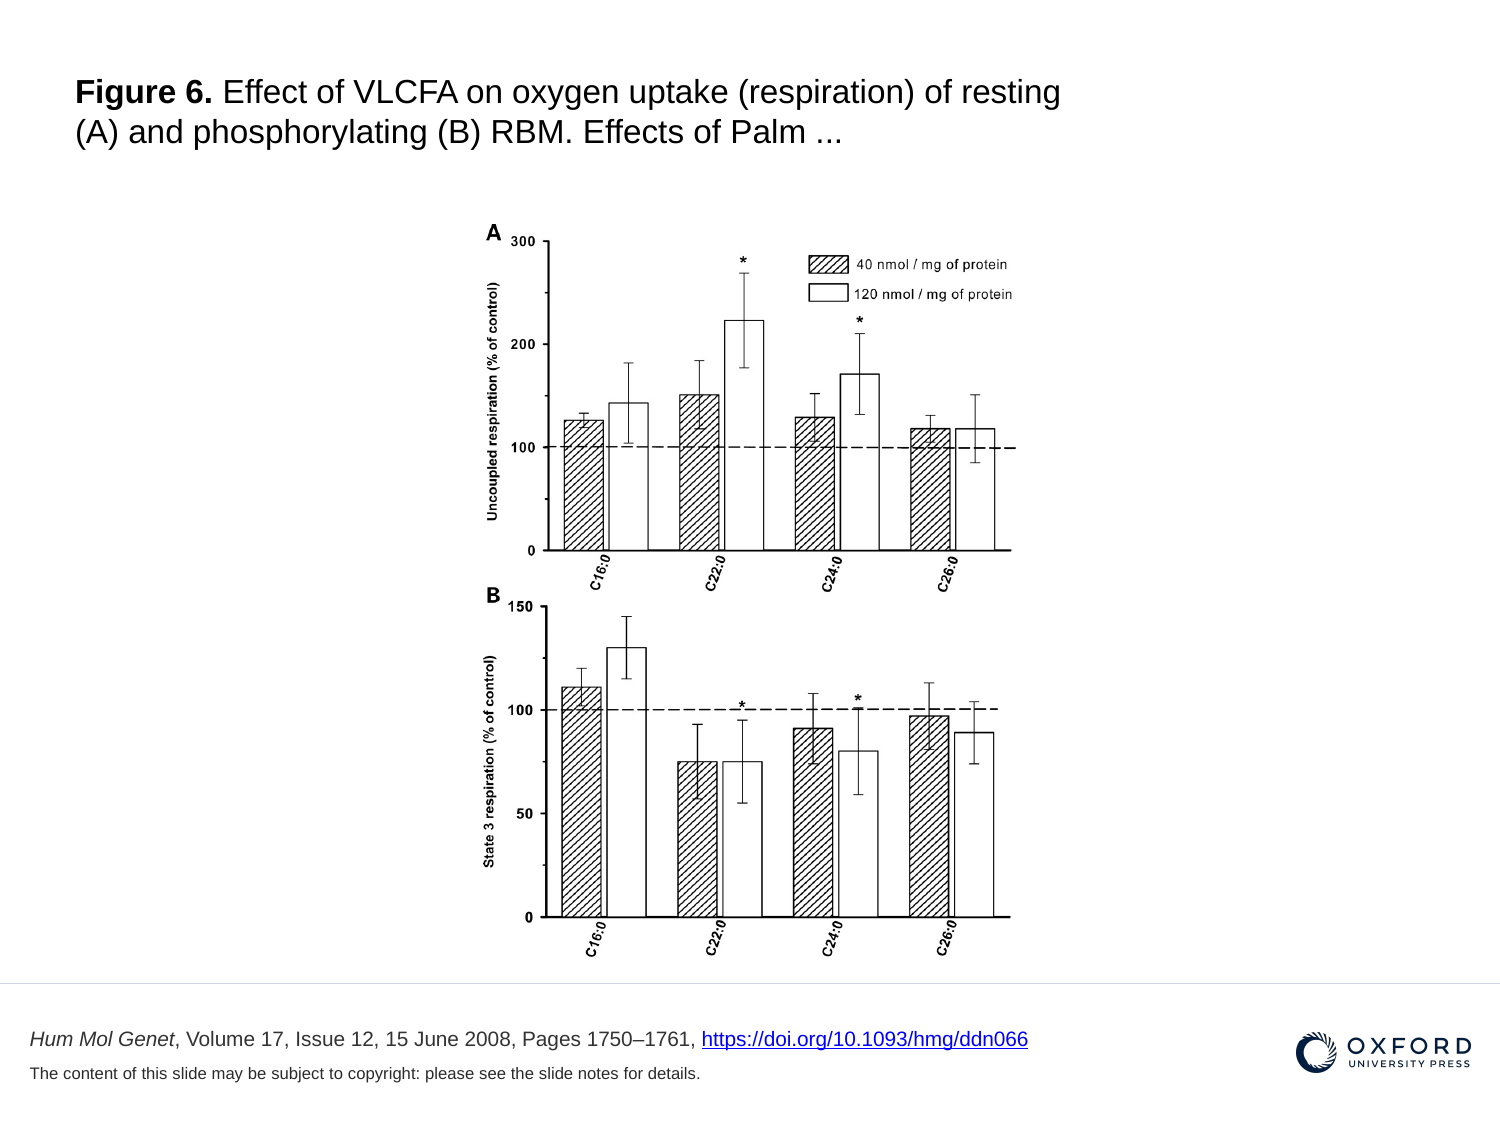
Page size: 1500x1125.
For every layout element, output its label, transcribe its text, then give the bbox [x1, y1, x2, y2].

footer Hum Mol Genet, Volume 17, Issue 12, 15 June 2008, Pages 1750–1761, https://doi.org/10.1093/hmg/ddn066 The content of this slide may be subject to copyright: please see the slide notes for details. [0, 983, 1260, 1125]
picture [1296, 1032, 1471, 1073]
title Figure 6. Effect of VLCFA on oxygen uptake (respiration) of resting (A) and phosphorylating (B) RBM. Effects of Palm ... [75, 69, 1078, 171]
picture [483, 224, 1016, 957]
